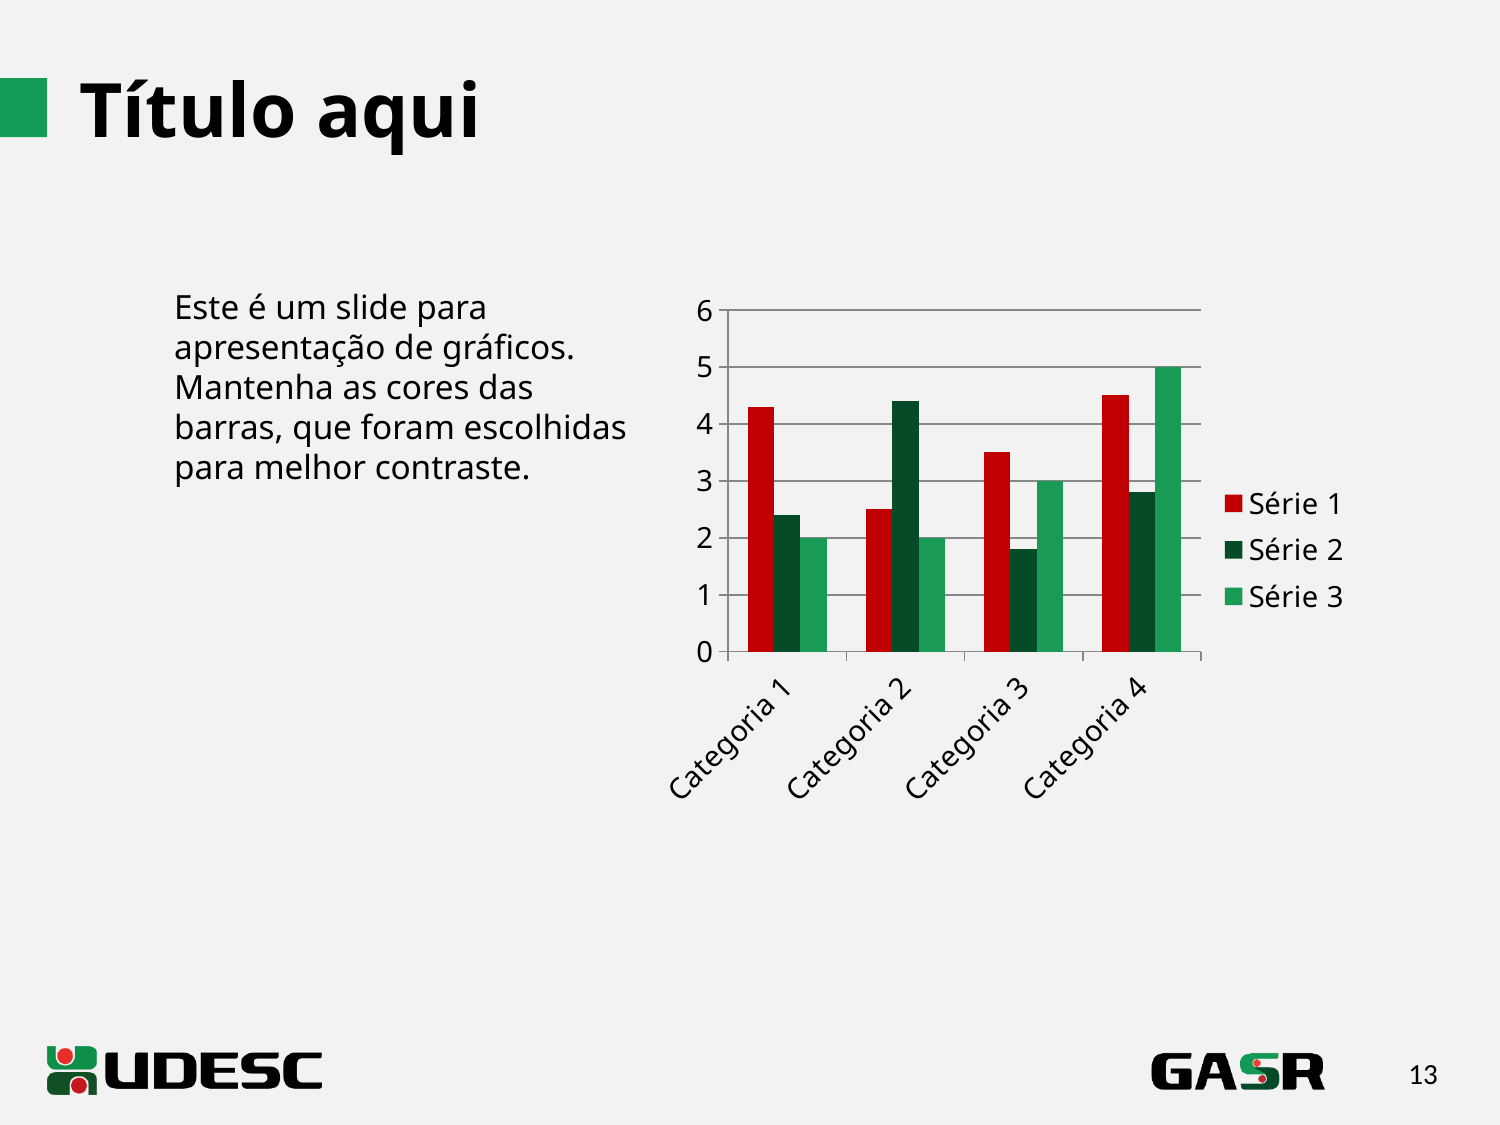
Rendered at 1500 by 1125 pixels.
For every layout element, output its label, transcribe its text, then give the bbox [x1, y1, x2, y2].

chart [643, 278, 1367, 822]
text_box Título aqui [64, 54, 1081, 160]
slide_number 13 [1074, 1042, 1453, 1103]
text_box [0, 76, 49, 139]
text_box Este é um slide para apresentação de gráficos. Mantenha as cores das barras, que foram escolhidas para melhor contraste. [159, 278, 642, 494]
picture [47, 1046, 322, 1095]
